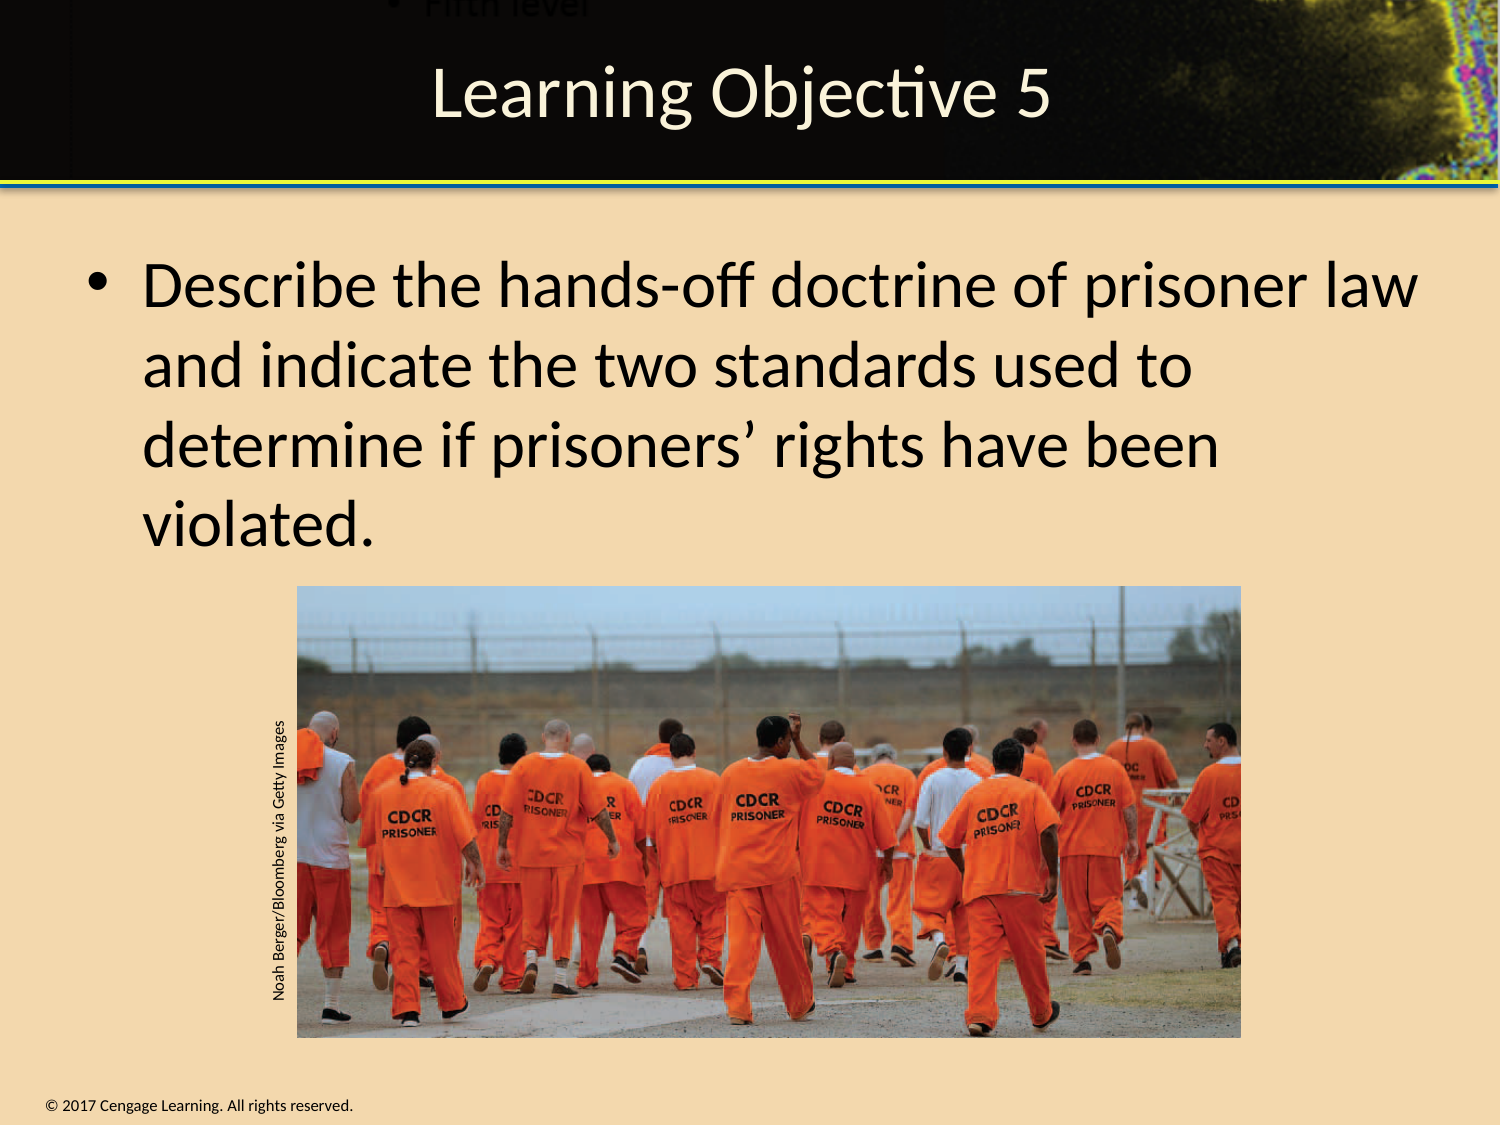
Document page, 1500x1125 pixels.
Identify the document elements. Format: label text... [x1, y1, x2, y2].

picture [0, 0, 1500, 180]
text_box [259, 586, 1241, 1038]
title Learning Objective 5 [25, 0, 1461, 176]
list Describe the hands-off doctrine of prisoner law and indicate the two standards used to determine if prisoners’ rights have been violated. [71, 232, 1445, 1075]
